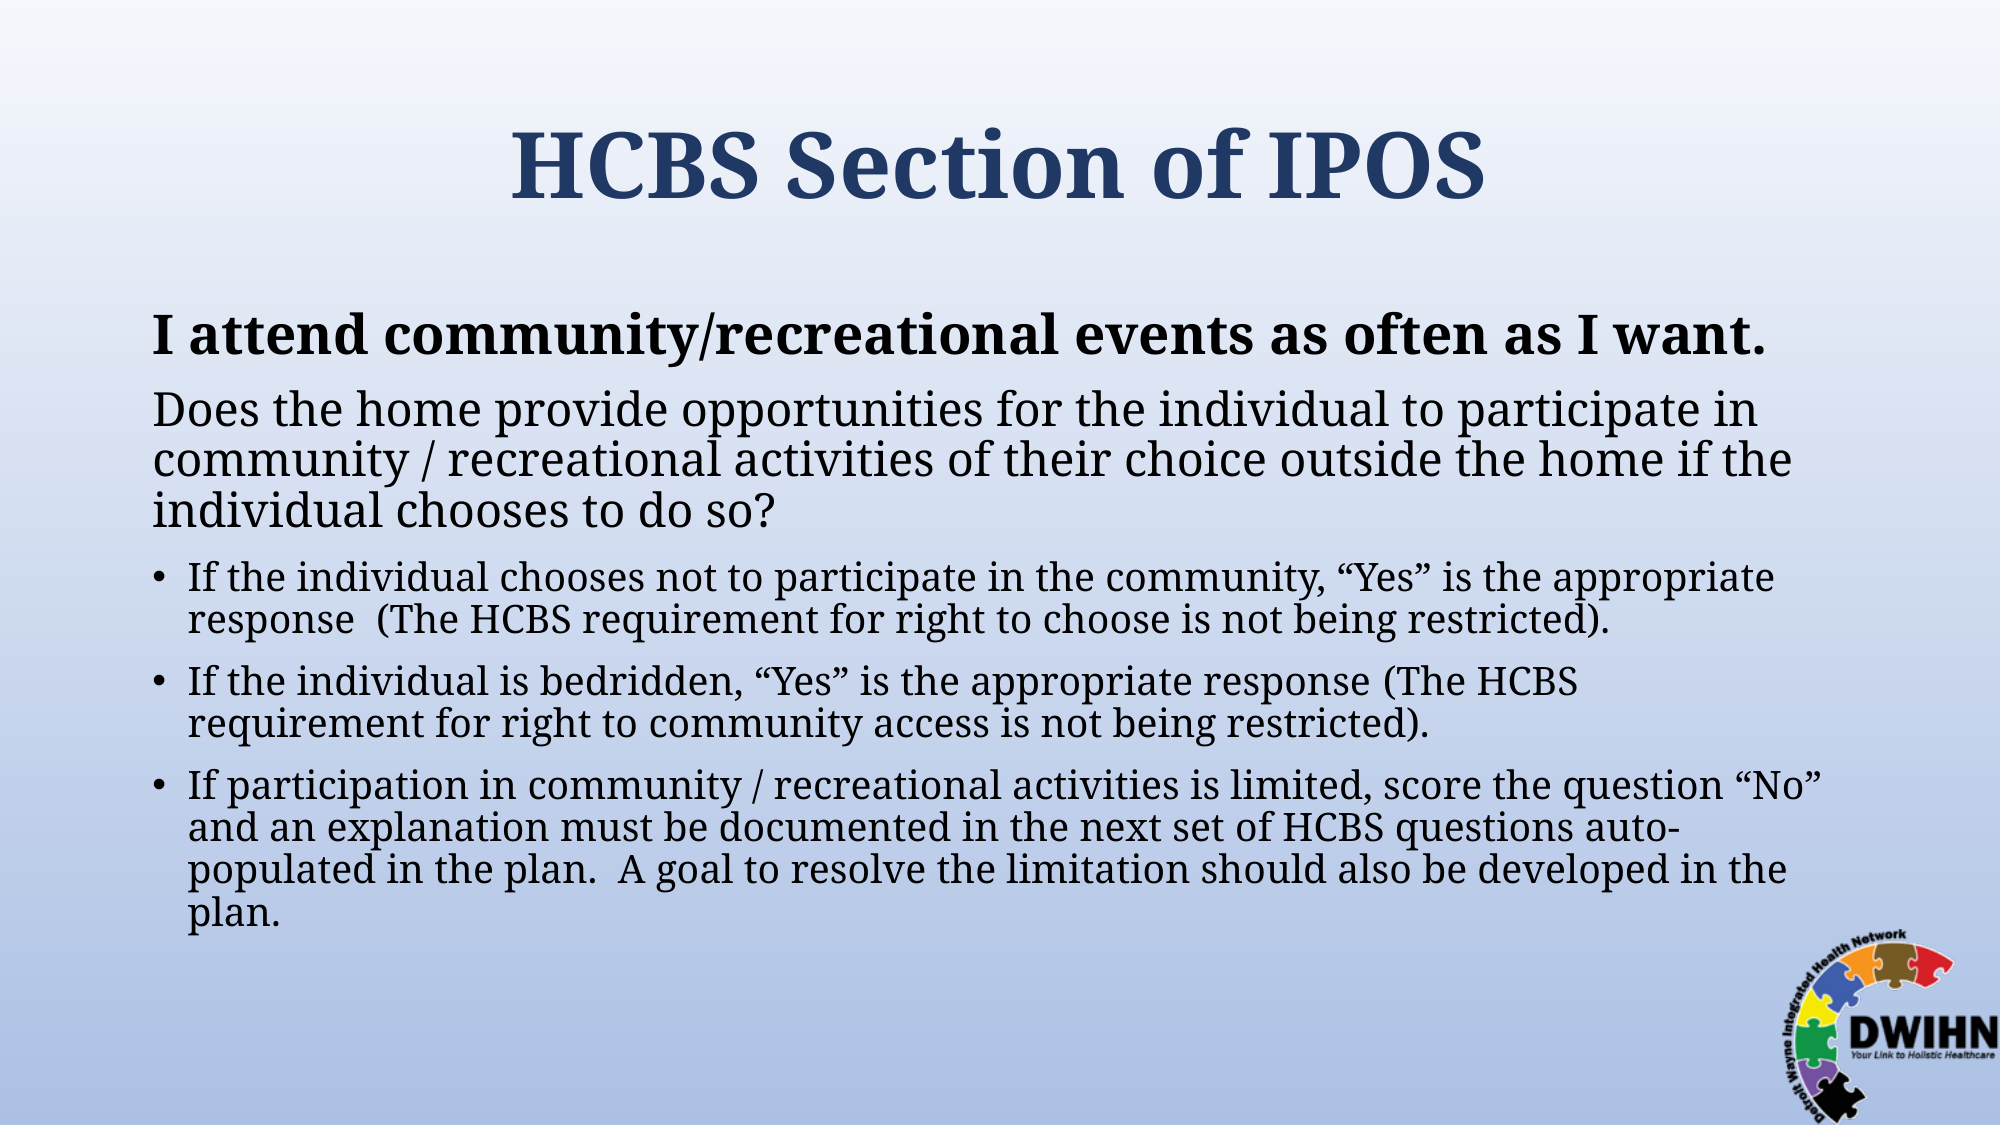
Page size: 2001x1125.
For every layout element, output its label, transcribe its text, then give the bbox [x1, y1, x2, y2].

picture [1782, 929, 2000, 1125]
title HCBS Section of IPOS [137, 59, 1863, 278]
list I attend community/recreational events as often as I want. Does the home provide opportunities for the individual to participate in community / recreational activities of their choice outside the home if the individual chooses to do so? If the individual chooses not to participate in the community, “Yes” is the appropriate response (The HCBS requirement for right to choose is not being restricted). If the individual is bedridden, “Yes” is the appropriate response (The HCBS requirement for right to community access is not being restricted). If participation in community / recreational activities is limited, score the question “No” and an explanation must be documented in the next set of HCBS questions auto-populated in the plan. A goal to resolve the limitation should also be developed in the plan. [137, 299, 1863, 1014]
